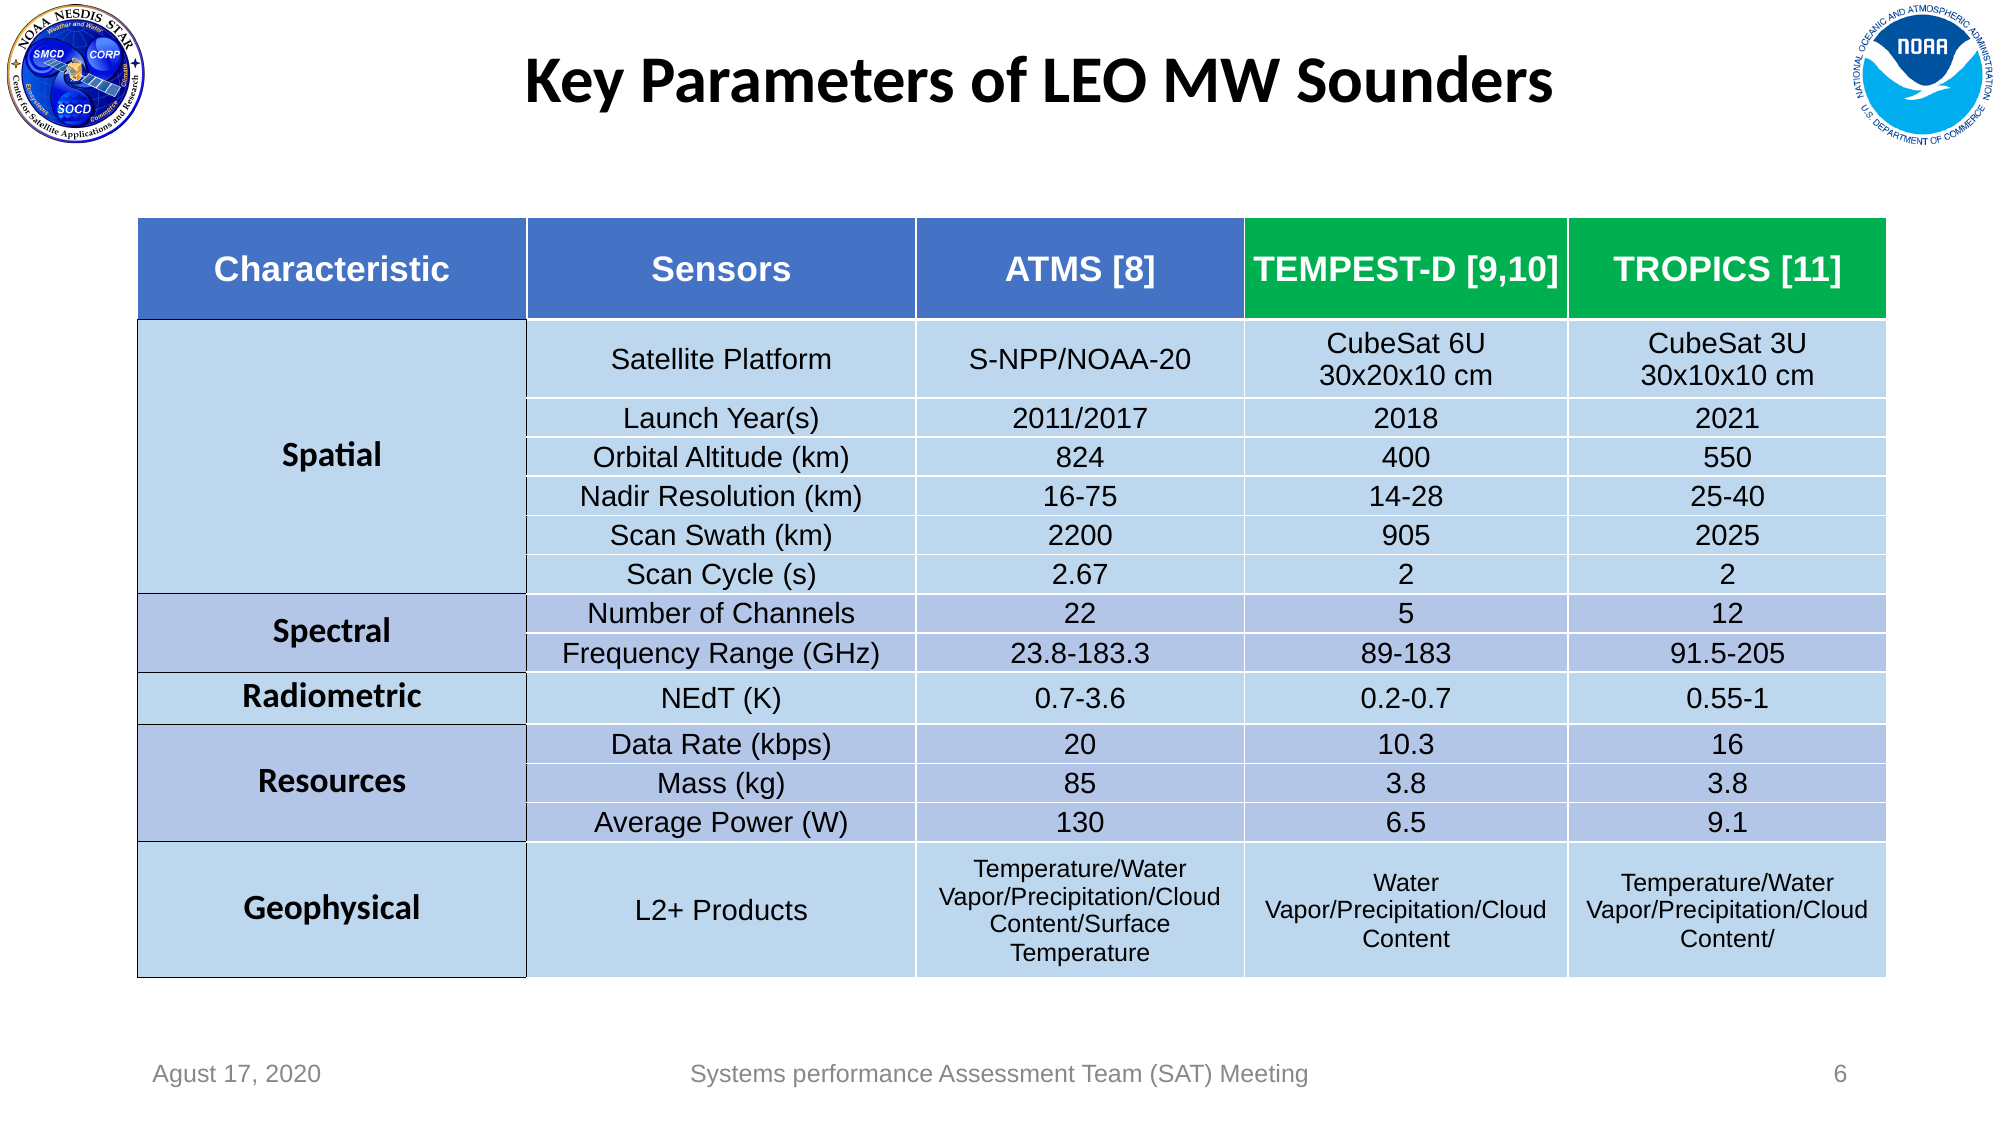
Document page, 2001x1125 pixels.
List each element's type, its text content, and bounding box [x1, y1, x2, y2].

picture [1850, 2, 1995, 147]
table_cell 89-183 [1245, 634, 1567, 671]
table_cell CubeSat 3U 30x10x10 cm [1569, 321, 1886, 397]
table_cell 3.8 [1245, 764, 1567, 802]
table_header Sensors [528, 218, 915, 318]
table_cell NEdT (K) [527, 673, 915, 723]
table_cell Temperature/Water Vapor/Precipitation/Cloud Content/ [1569, 843, 1886, 977]
table_cell 85 [917, 764, 1244, 802]
table_cell 20 [917, 725, 1244, 763]
table_cell 2011/2017 [917, 399, 1244, 436]
table_cell 2018 [1245, 399, 1567, 436]
table_cell 0.2-0.7 [1245, 673, 1567, 723]
table_cell Mass (kg) [527, 764, 915, 802]
table_cell L2+ Products [527, 843, 915, 977]
table_cell Launch Year(s) [527, 399, 915, 436]
table_cell 550 [1569, 438, 1886, 475]
table_cell 0.7-3.6 [917, 673, 1244, 723]
table_cell Frequency Range (GHz) [527, 634, 915, 671]
table_header ATMS [8] [917, 218, 1244, 318]
table_cell 22 [917, 595, 1244, 632]
table_cell 130 [917, 803, 1244, 841]
table_cell Number of Channels [527, 595, 915, 632]
table_cell Spatial [138, 320, 526, 593]
table_cell 400 [1245, 438, 1567, 475]
table_cell 6.5 [1245, 803, 1567, 841]
table_cell Data Rate (kbps) [527, 725, 915, 763]
table_cell Orbital Altitude (km) [527, 438, 915, 475]
table_cell 91.5-205 [1569, 634, 1886, 671]
table_cell 0.55-1 [1569, 673, 1886, 723]
table_cell Geophysical [138, 842, 526, 977]
table_cell 14-28 [1245, 477, 1567, 515]
table_cell 2200 [917, 516, 1244, 554]
table_cell 5 [1245, 595, 1567, 632]
table_header TEMPEST-D [9,10] [1245, 218, 1567, 318]
table_cell Scan Cycle (s) [527, 555, 915, 593]
table_cell 25-40 [1569, 477, 1886, 515]
title Key Parameters of LEO MW Sounders [217, 40, 1863, 122]
table_cell S-NPP/NOAA-20 [917, 321, 1244, 397]
table_header Characteristic [138, 218, 526, 319]
table_cell 12 [1569, 595, 1886, 632]
slide_number Agust 17, 2020 [137, 1042, 588, 1103]
table_cell Nadir Resolution (km) [527, 477, 915, 515]
footer Systems performance Assessment Team (SAT) Meeting [662, 1042, 1338, 1103]
picture [5, 4, 146, 145]
table_cell 2 [1569, 555, 1886, 593]
table_cell 2021 [1569, 399, 1886, 436]
table_cell 16-75 [917, 477, 1244, 515]
table_cell 2 [1245, 555, 1567, 593]
table_cell Average Power (W) [527, 803, 915, 841]
table_cell Resources [138, 725, 526, 841]
table_cell 16 [1569, 725, 1886, 763]
table_cell Scan Swath (km) [527, 516, 915, 554]
table_cell CubeSat 6U 30x20x10 cm [1245, 321, 1567, 397]
table_cell 2025 [1569, 516, 1886, 554]
table_cell Spectral [138, 594, 526, 672]
table_cell 9.1 [1569, 803, 1886, 841]
table_cell 2.67 [917, 555, 1244, 593]
table_cell Radiometric [138, 673, 526, 724]
table_cell 905 [1245, 516, 1567, 554]
table_cell 3.8 [1569, 764, 1886, 802]
table_header TROPICS [11] [1569, 218, 1886, 318]
table_cell Temperature/Water Vapor/Precipitation/Cloud Content/Surface Temperature [917, 843, 1244, 977]
table_cell 10.3 [1245, 725, 1567, 763]
table_cell 23.8-183.3 [917, 634, 1244, 671]
table_cell 824 [917, 438, 1244, 475]
table_cell Satellite Platform [527, 321, 915, 397]
table_cell Water Vapor/Precipitation/Cloud Content [1245, 843, 1567, 977]
slide_number 6 [1412, 1042, 1863, 1103]
